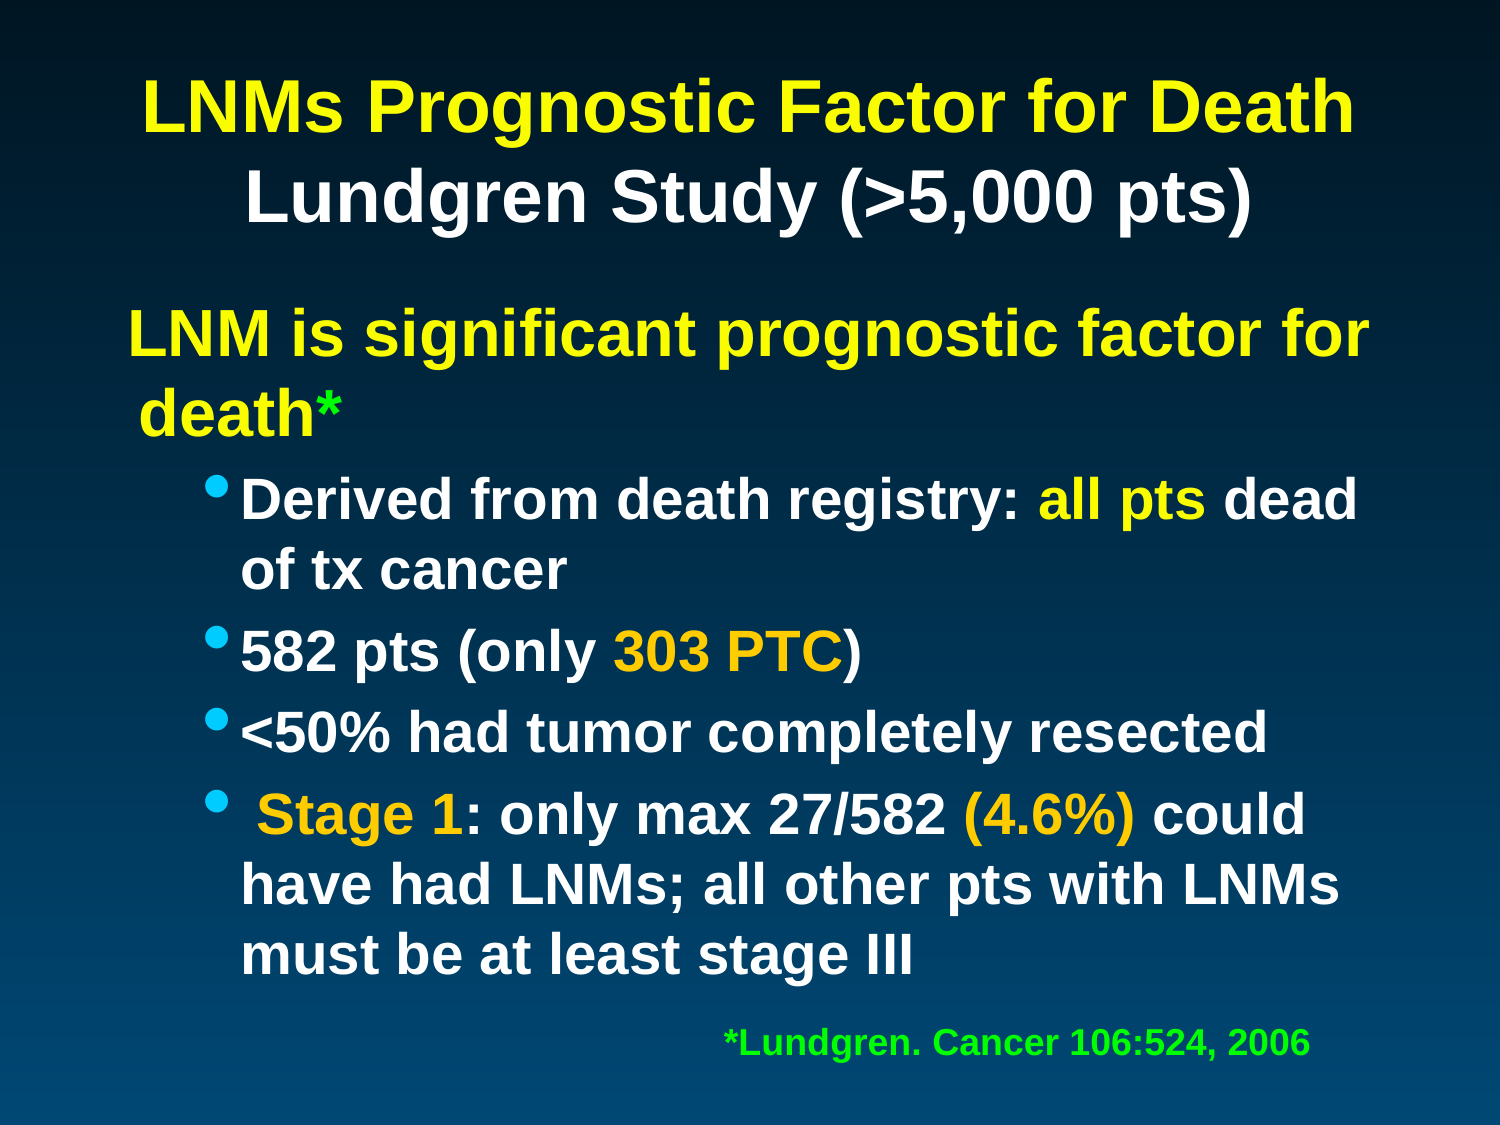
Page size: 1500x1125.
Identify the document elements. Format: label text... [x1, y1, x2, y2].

list LNM is significant prognostic factor for death* Derived from death registry: all pts dead of tx cancer 582 pts (only 303 PTC) <50% had tumor completely resected Stage 1: only max 27/582 (4.6%) could have had LNMs; all other pts with LNMs must be at least stage III [111, 281, 1388, 958]
text_box *Lundgren. Cancer 106:524, 2006 [709, 1010, 1326, 1071]
title LNMs Prognostic Factor for Death Lundgren Study (>5,000 pts) [111, 56, 1387, 239]
